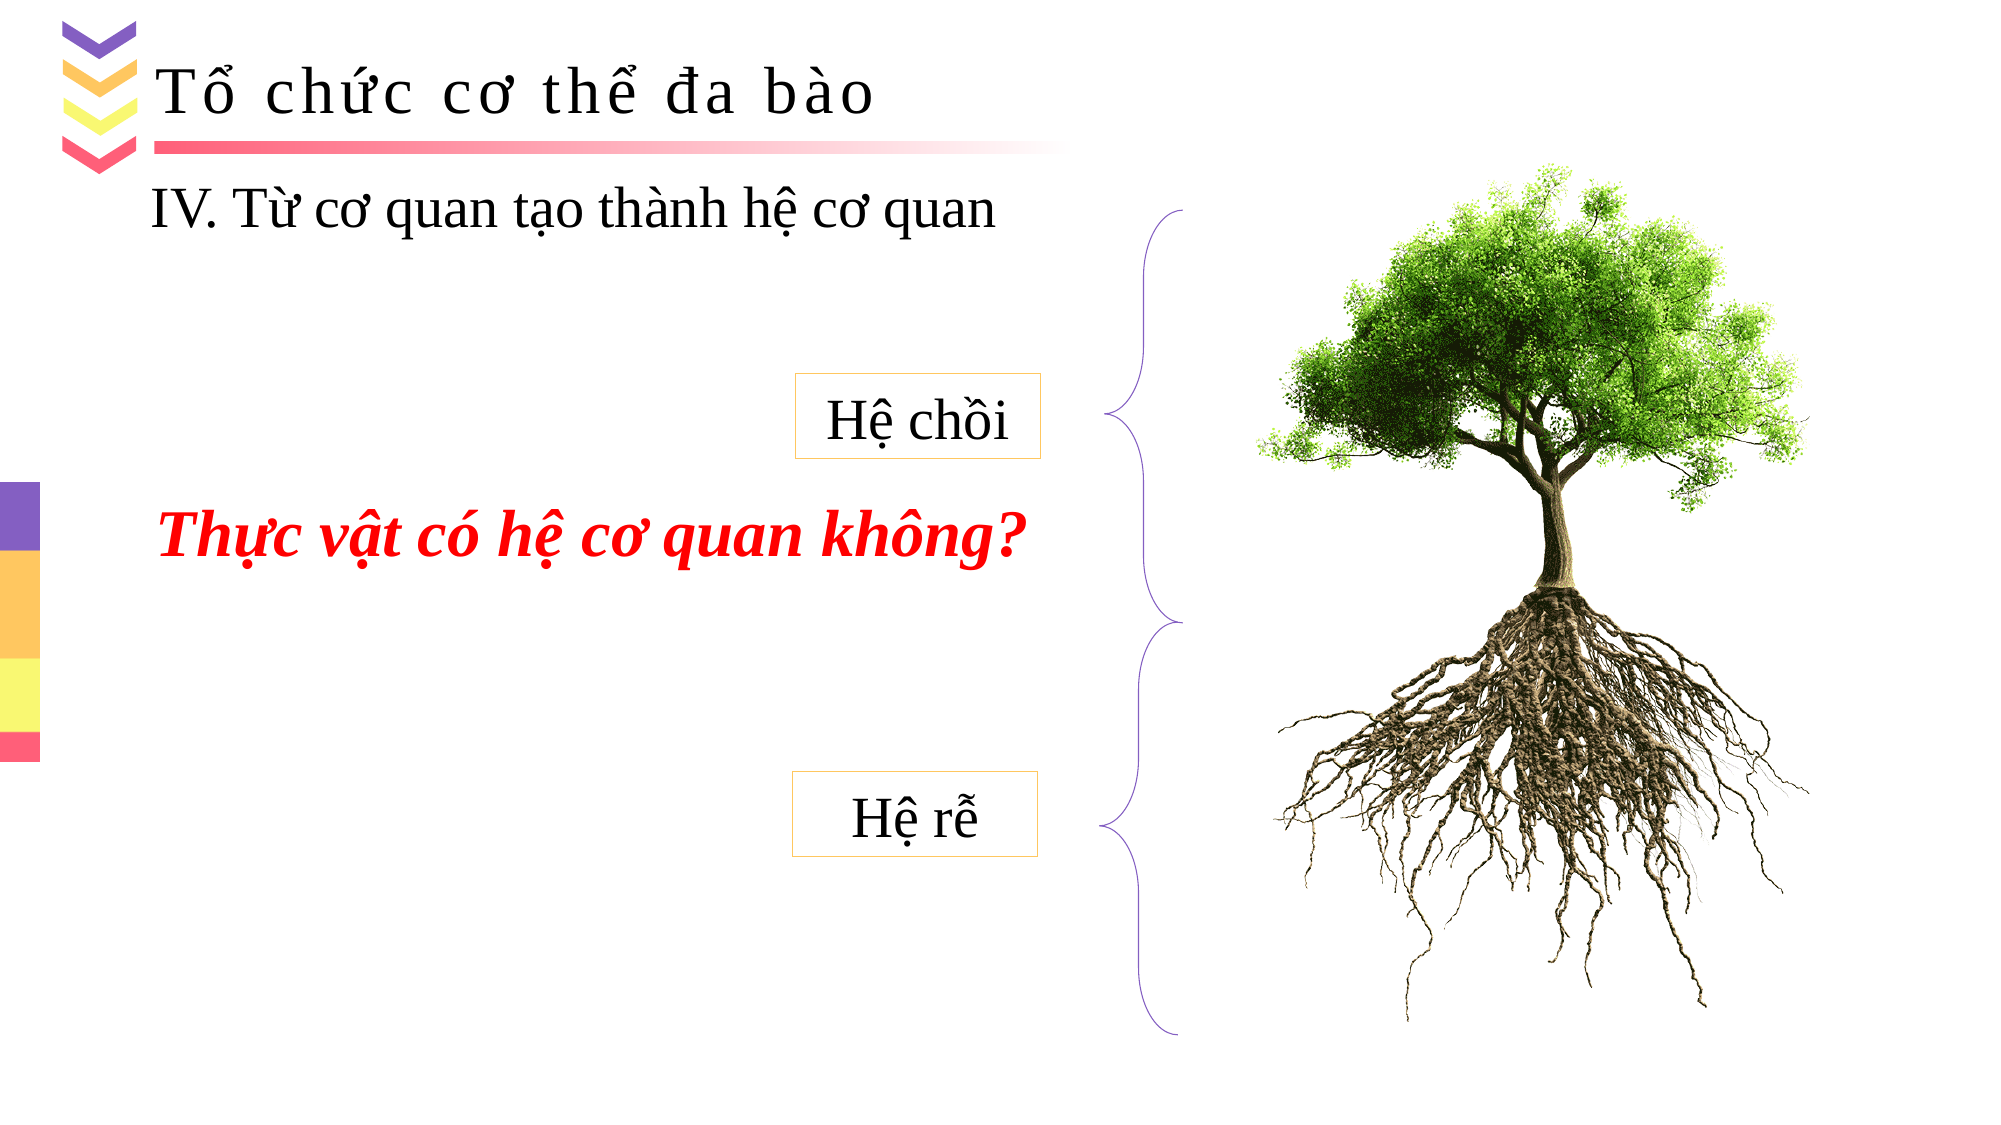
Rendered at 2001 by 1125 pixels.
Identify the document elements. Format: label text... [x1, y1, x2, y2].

text_box [61, 133, 138, 176]
text_box [1104, 209, 1183, 624]
text_box Hệ rễ [792, 771, 1038, 857]
picture [1194, 162, 1879, 1035]
text_box [61, 57, 138, 99]
text_box IV. Từ cơ quan tạo thành hệ cơ quan [136, 162, 1070, 247]
text_box [153, 140, 1071, 155]
text_box Thực vật có hệ cơ quan không? [140, 482, 1070, 577]
text_box [62, 95, 139, 138]
text_box [61, 19, 138, 61]
text_box Hệ chồi [795, 373, 1041, 459]
text_box Tổ chức cơ thể đa bào [140, 39, 1537, 135]
text_box [1099, 621, 1178, 1036]
picture [0, 482, 40, 763]
